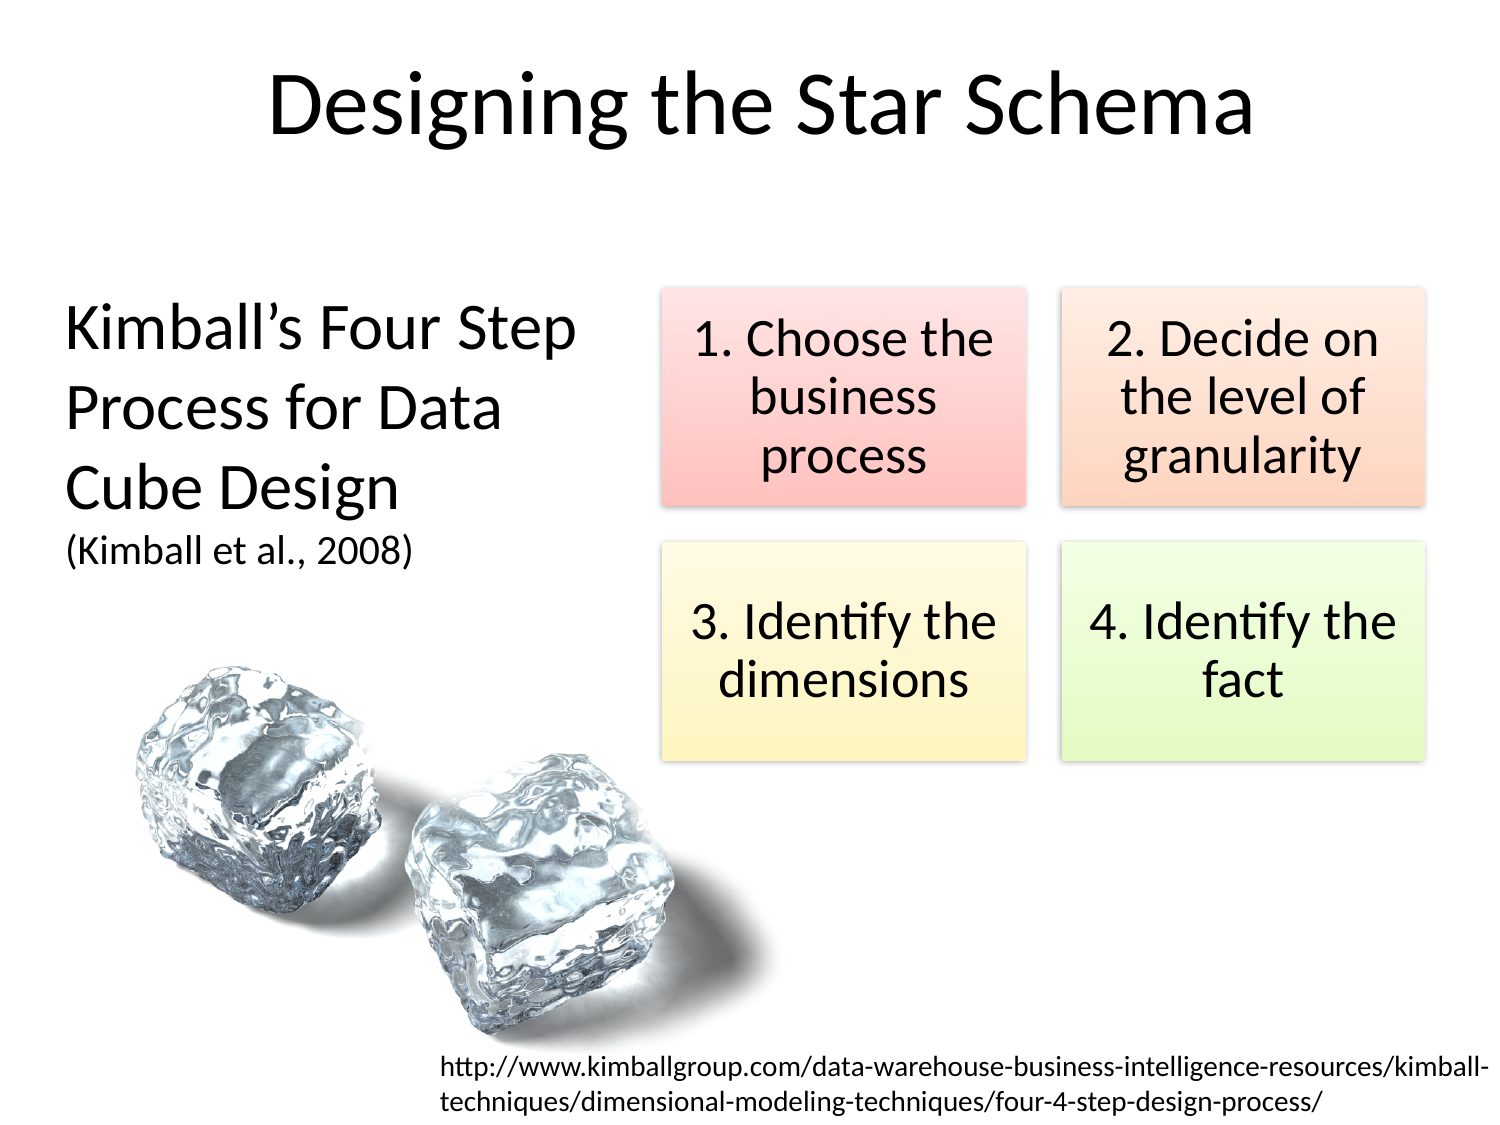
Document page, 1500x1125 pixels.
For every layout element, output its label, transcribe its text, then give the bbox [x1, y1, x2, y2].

text_box http://www.kimballgroup.com/data-warehouse-business-intelligence-resources/kimball-techniques/dimensional-modeling-techniques/four-4-step-design-process/ [424, 1039, 1500, 1125]
picture [74, 549, 826, 1113]
title Designing the Star Schema [87, 4, 1438, 192]
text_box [662, 237, 1426, 812]
list Kimball’s Four Step Process for Data Cube Design (Kimball et al., 2008) [50, 275, 638, 980]
